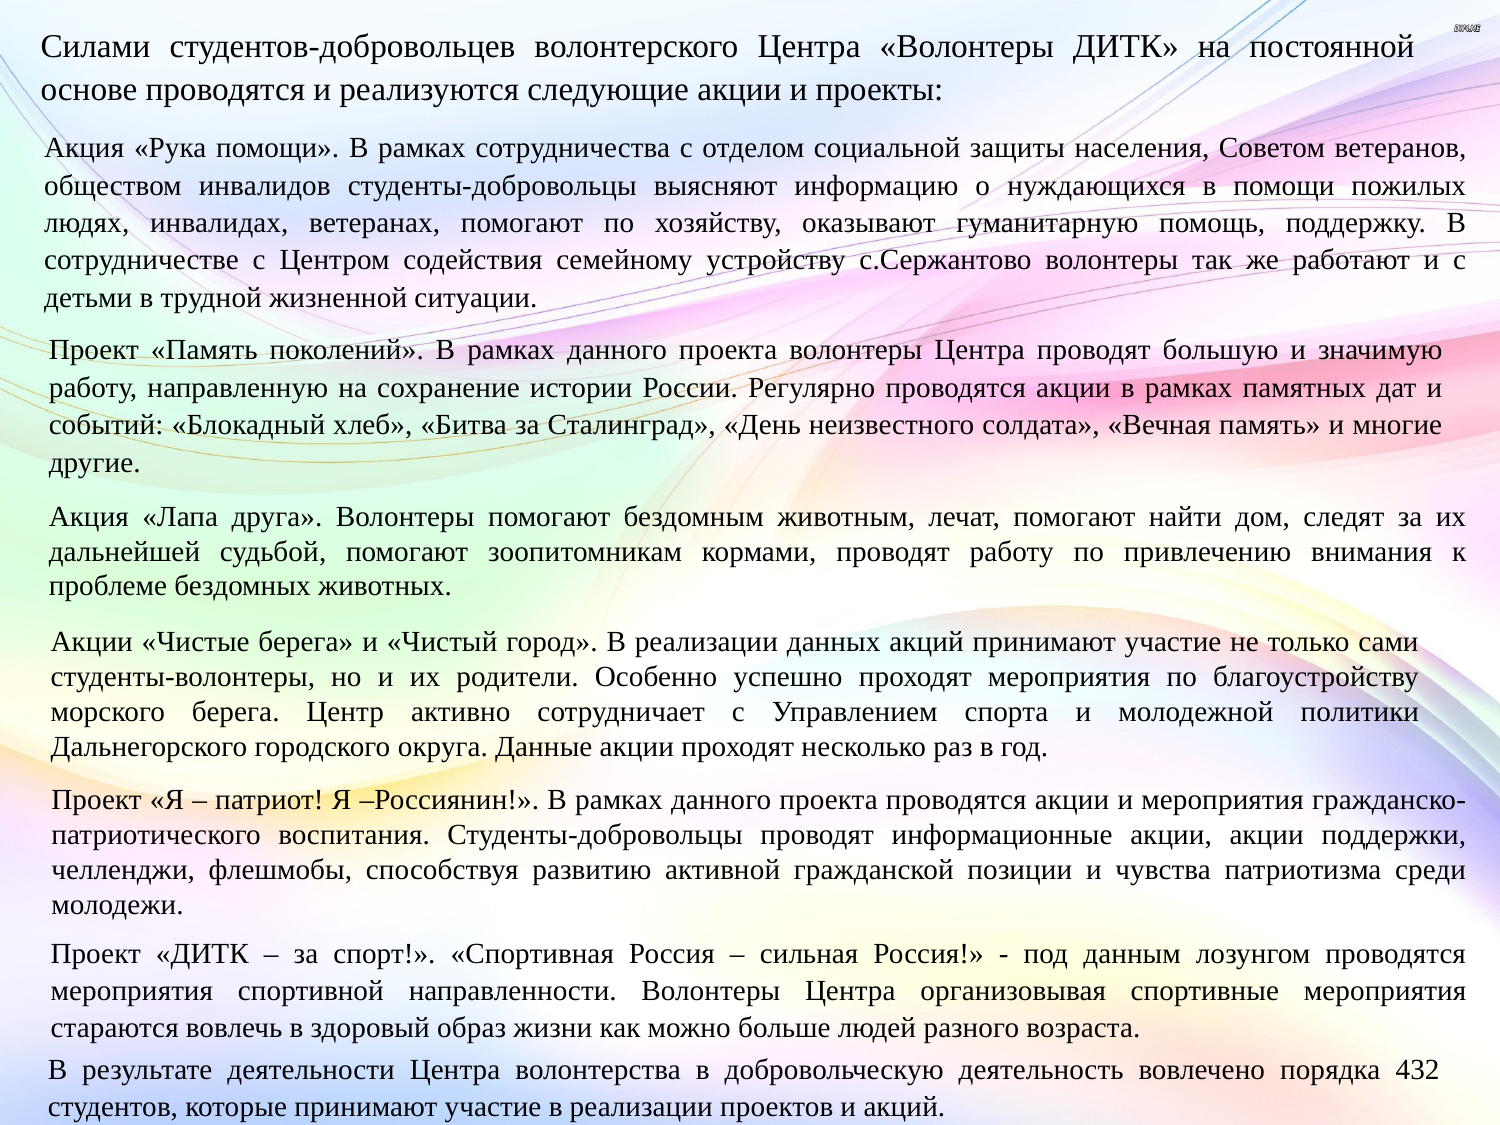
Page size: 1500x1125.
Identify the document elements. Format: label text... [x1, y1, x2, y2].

text_box Акция «Лапа друга». Волонтеры помогают бездомным животным, лечат, помогают найти дом, следят за их дальнейшей судьбой, помогают зоопитомникам кормами, проводят работу по привлечению внимания к проблеме бездомных животных. [34, 489, 1483, 610]
text_box Акция «Рука помощи». В рамках сотрудничества с отделом социальной защиты населения, Советом ветеранов, обществом инвалидов студенты-добровольцы выясняют информацию о нуждающихся в помощи пожилых людях, инвалидах, ветеранах, помогают по хозяйству, оказывают гуманитарную помощь, поддержку. В сотрудничестве с Центром содействия семейному устройству с.Сержантово волонтеры так же работают и с детьми в трудной жизненной ситуации. [29, 118, 1483, 321]
text_box Проект «ДИТК – за спорт!». «Спортивная Россия – сильная Россия!» - под данным лозунгом проводятся мероприятия спортивной направленности. Волонтеры Центра организовывая спортивные мероприятия стараются вовлечь в здоровый образ жизни как можно больше людей разного возраста. [35, 924, 1483, 1052]
text_box Акции «Чистые берега» и «Чистый город». В реализации данных акций принимают участие не только сами студенты-волонтеры, но и их родители. Особенно успешно проходят мероприятия по благоустройству морского берега. Центр активно сотрудничает с Управлением спорта и молодежной политики Дальнегорского городского округа. Данные акции проходят несколько раз в год. [35, 614, 1436, 770]
picture [0, 0, 1500, 1125]
text_box Силами студентов-добровольцев волонтерского Центра «Волонтеры ДИТК» на постоянной основе проводятся и реализуются следующие акции и проекты: [25, 14, 1432, 115]
text_box Проект «Я – патриот! Я –Россиянин!». В рамках данного проекта проводятся акции и мероприятия гражданско-патриотического воспитания. Студенты-добровольцы проводят информационные акции, акции поддержки, челленджи, флешмобы, способствуя развитию активной гражданской позиции и чувства патриотизма среди молодежи. [36, 773, 1483, 924]
text_box В результате деятельности Центра волонтерства в добровольческую деятельность вовлечено порядка 432 студентов, которые принимают участие в реализации проектов и акций. [33, 1040, 1457, 1125]
text_box Проект «Память поколений». В рамках данного проекта волонтеры Центра проводят большую и значимую работу, направленную на сохранение истории России. Регулярно проводятся акции в рамках памятных дат и событий: «Блокадный хлеб», «Битва за Сталинград», «День неизвестного солдата», «Вечная память» и многие другие. [34, 320, 1459, 486]
